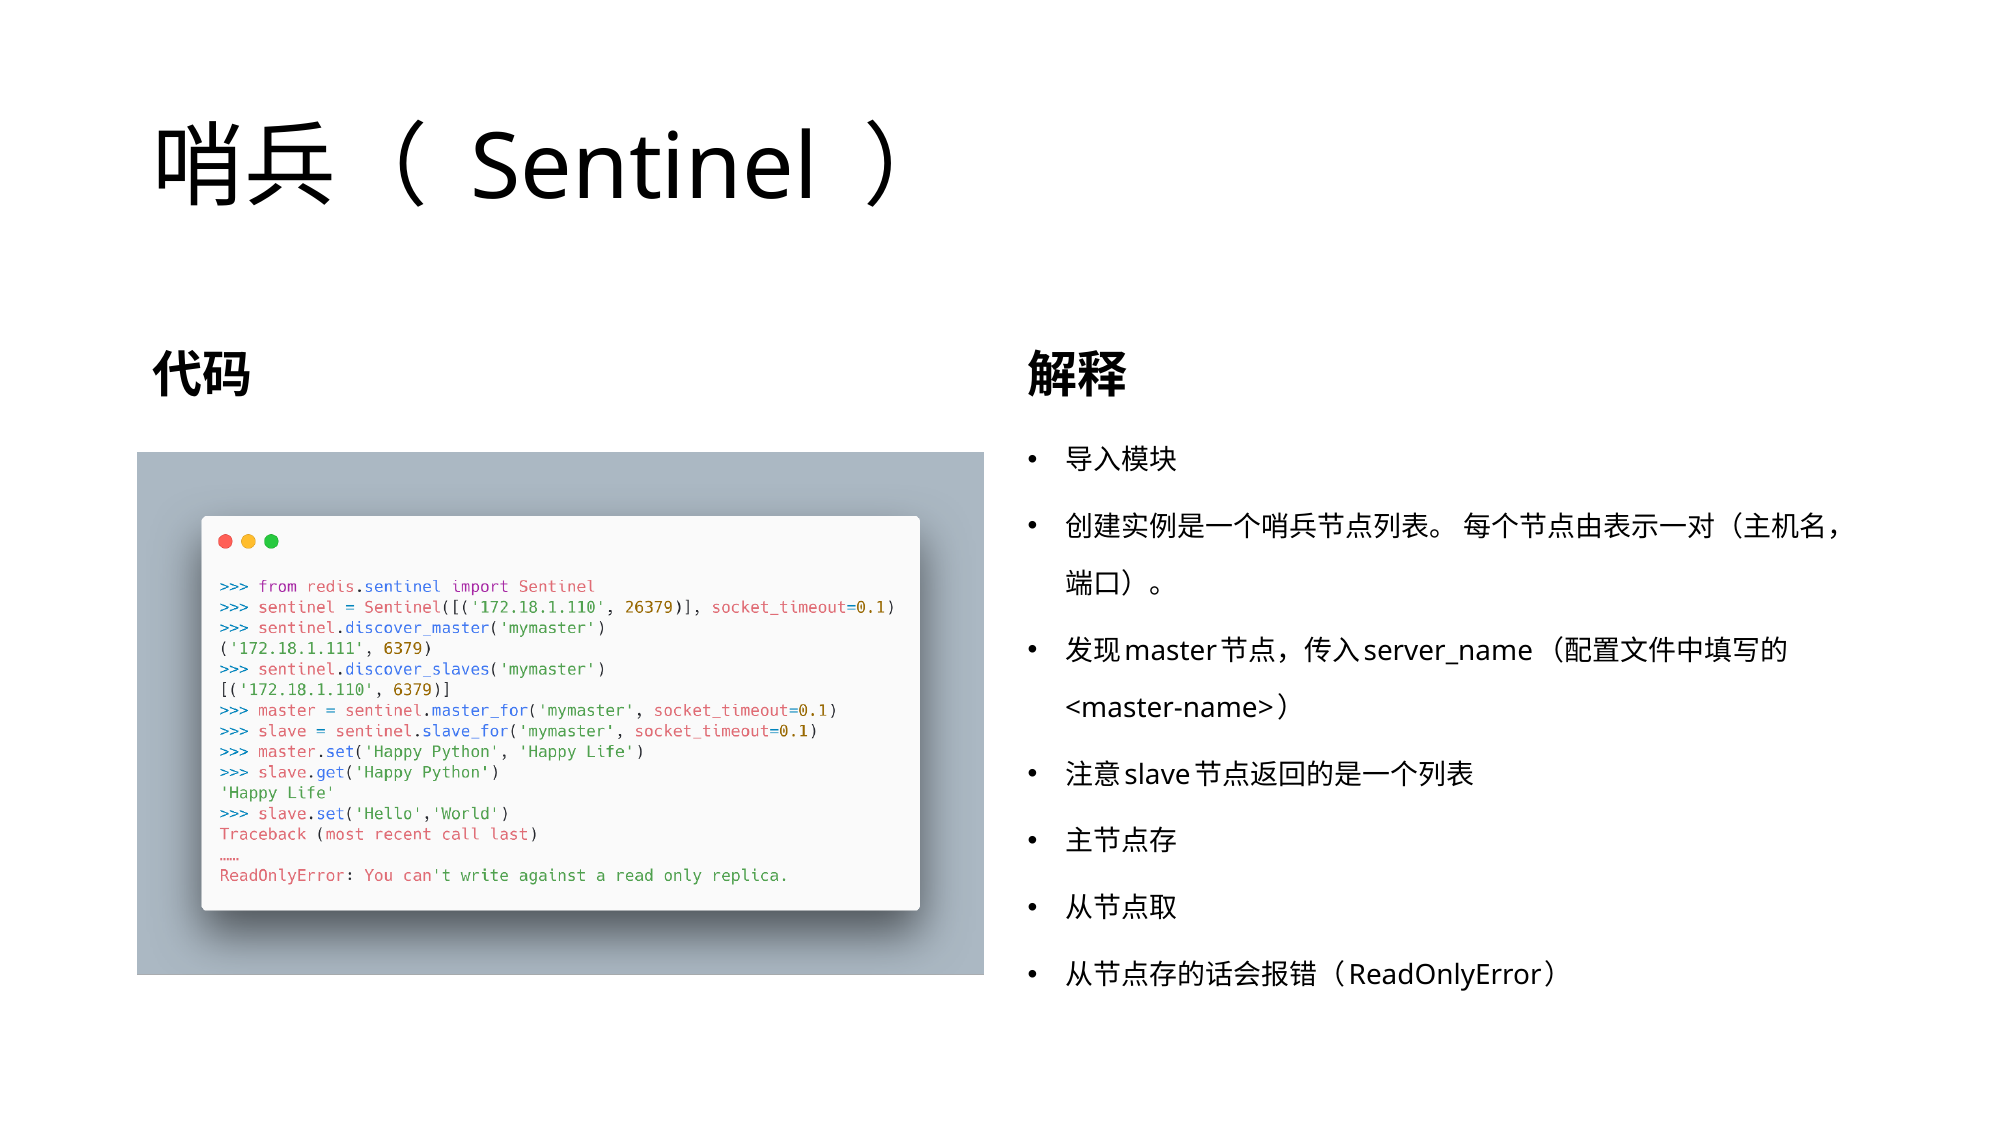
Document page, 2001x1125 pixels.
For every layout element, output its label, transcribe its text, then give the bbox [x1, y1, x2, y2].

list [137, 451, 984, 975]
list 解释 [1012, 275, 1863, 410]
text_box 导入模块 创建实例是一个哨兵节点列表。 每个节点由表示一对（主机名，端口）。 发现master节点，传入server_name（配置文件中填写的<master-name>） 注意slave节点返回的是一个列表 主节点存 从节点取 从节点存的话会报错（ReadOnlyError） [1012, 410, 1863, 1010]
list 代码 [137, 275, 984, 411]
title 哨兵（ Sentinel ） [137, 59, 1863, 278]
